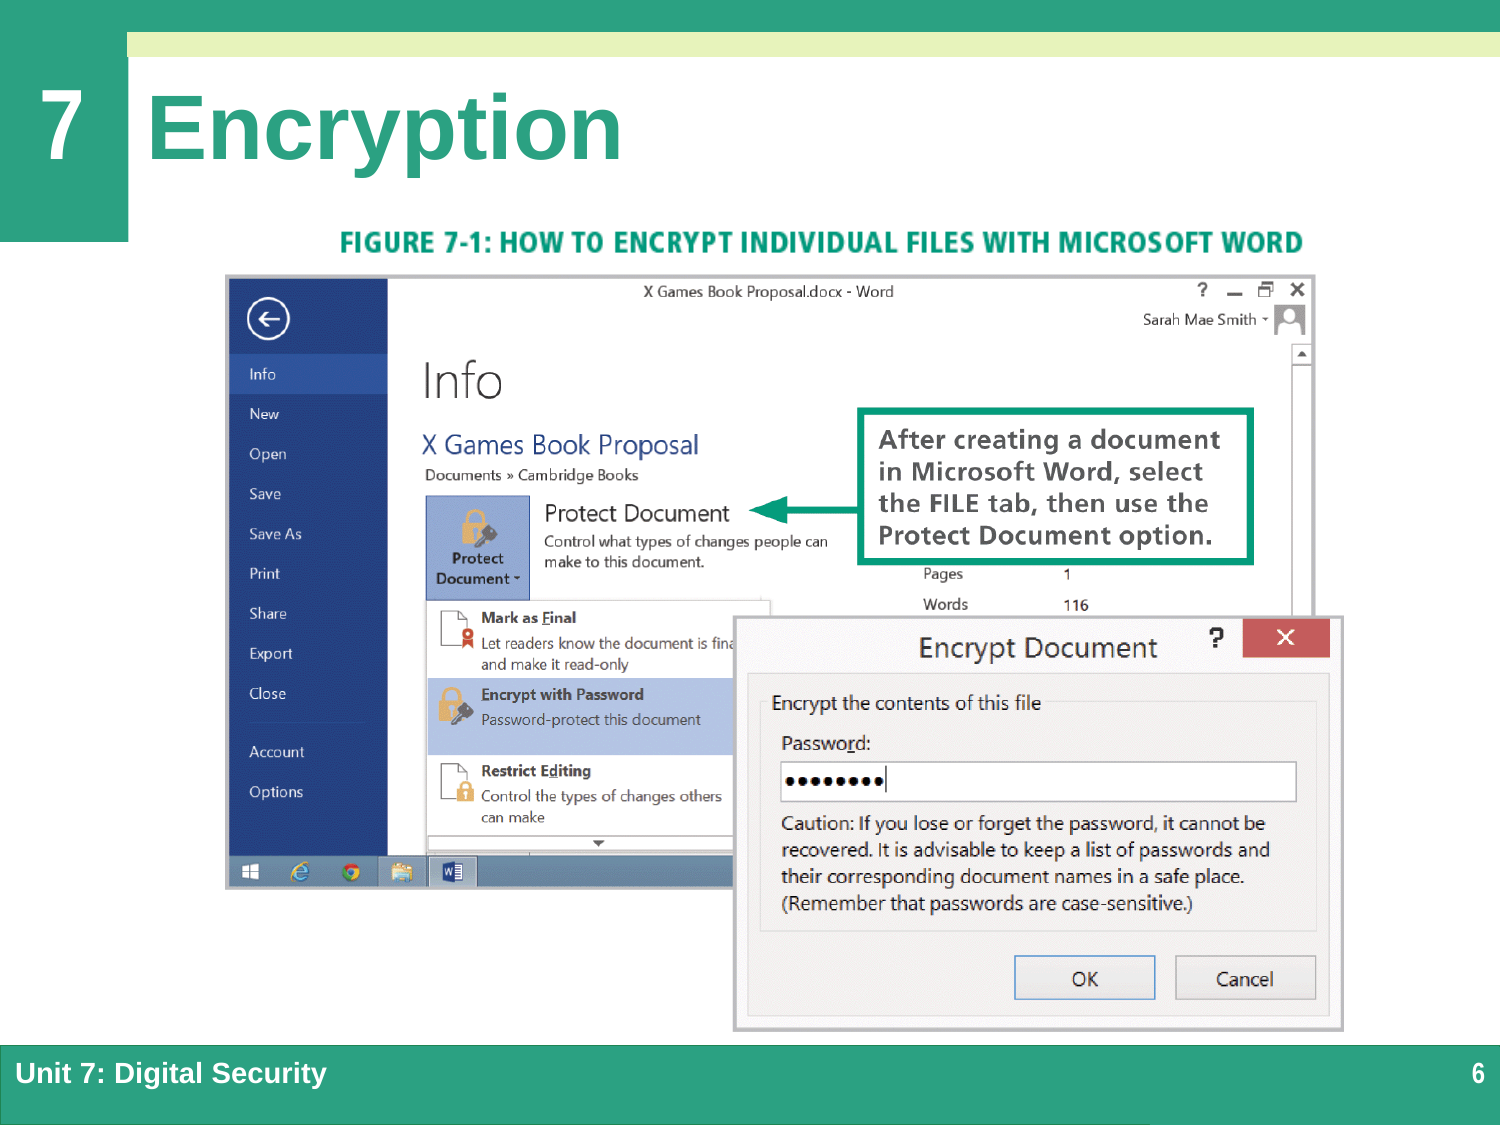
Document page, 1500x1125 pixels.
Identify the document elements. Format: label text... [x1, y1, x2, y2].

slide_number 6 [1149, 1046, 1500, 1125]
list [224, 274, 1344, 1033]
picture [337, 224, 1307, 262]
title Encryption [131, 37, 1500, 210]
footer Unit 7: Digital Security [0, 1046, 1149, 1125]
